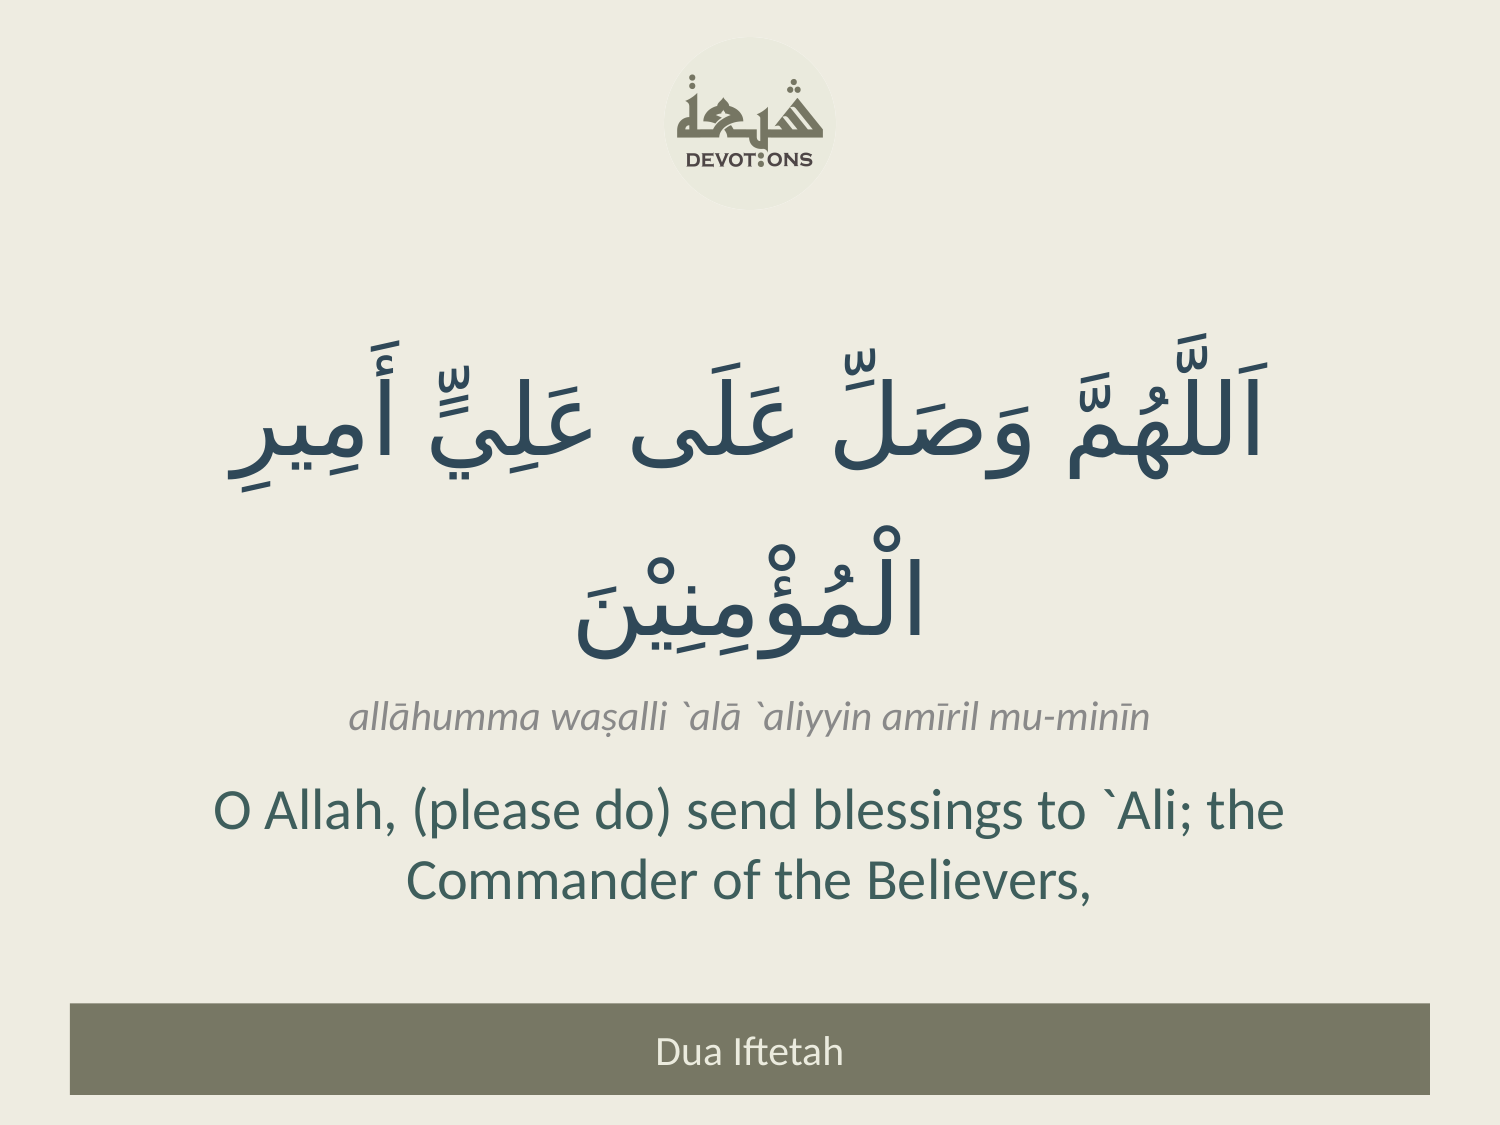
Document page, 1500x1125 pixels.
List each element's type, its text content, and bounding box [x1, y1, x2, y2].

picture [656, 29, 844, 203]
list اَللَّهُمَّ وَصَلِّ عَلَى عَلِيٍّ أَمِيرِ الْمُؤْمِنِيْنَ allāhumma waṣalli `alā `aliyyin amīril mu-minīn O Allah, (please do) send blessings to `Ali; the Commander of the Believers, [69, 203, 1430, 1003]
list Dua Iftetah [69, 1003, 1430, 1095]
